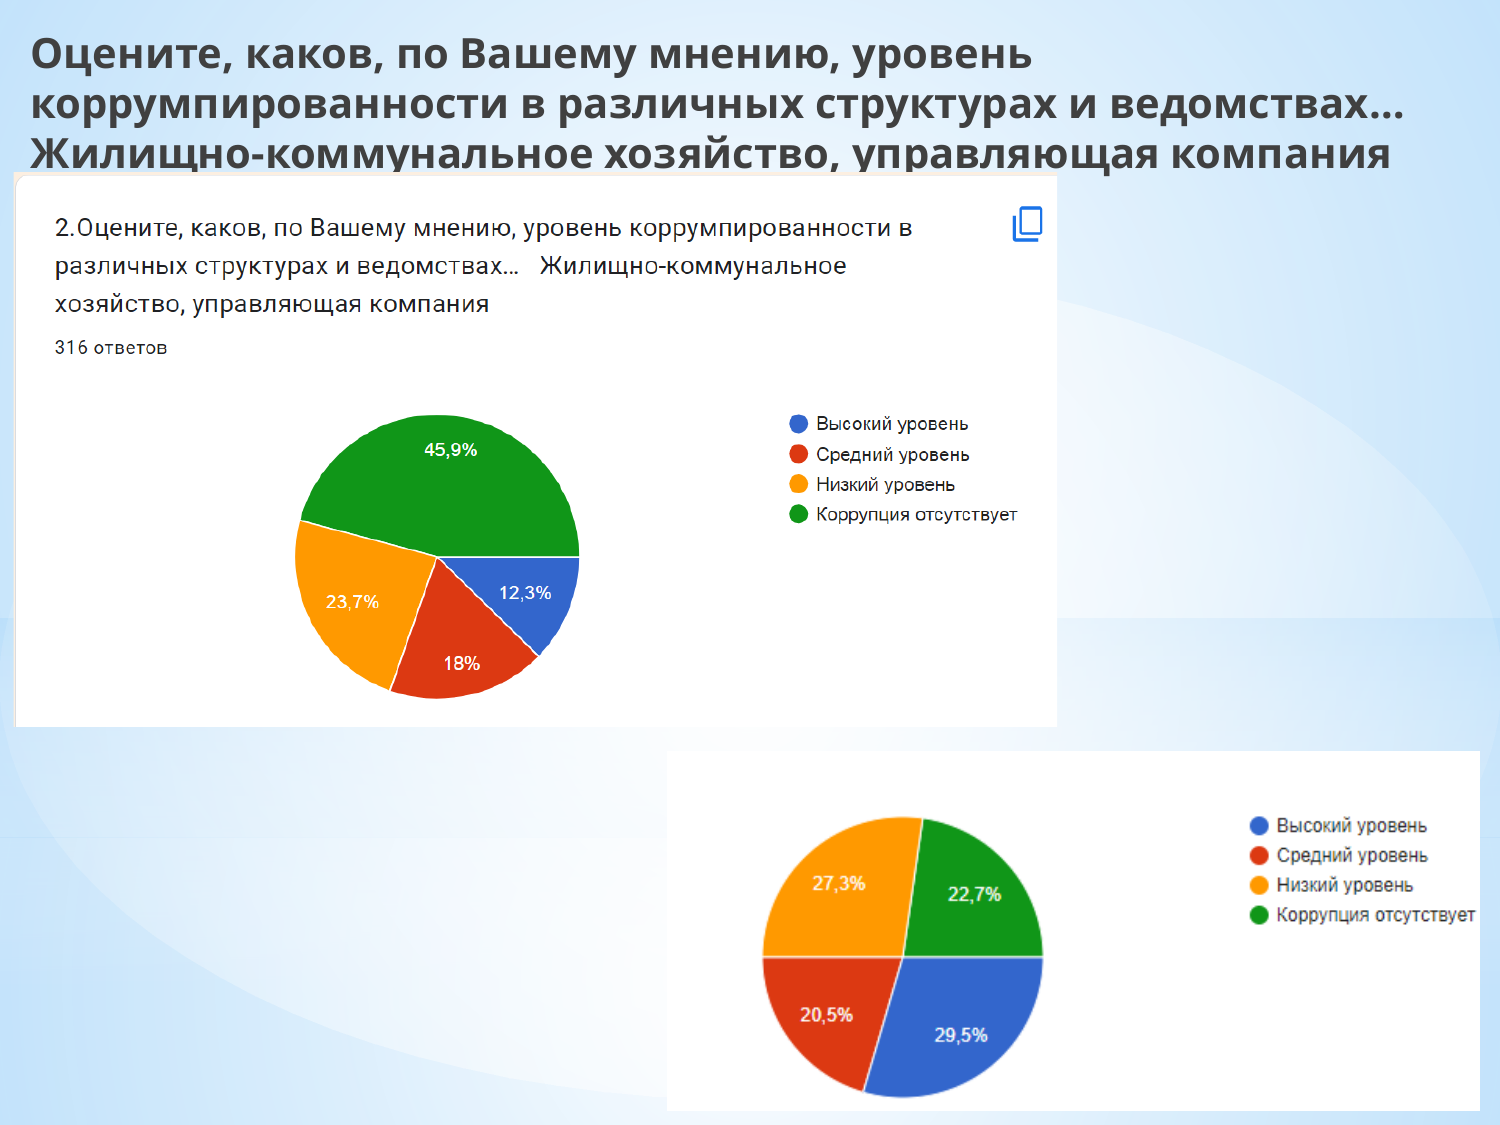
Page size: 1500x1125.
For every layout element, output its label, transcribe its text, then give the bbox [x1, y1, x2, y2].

picture [13, 172, 1058, 727]
picture [666, 751, 1480, 1112]
list Оцените, каков, по Вашему мнению, уровень коррумпированности в различных структурах и ведомствах… Жилищно-коммунальное хозяйство, управляющая компания [8, 19, 1459, 220]
